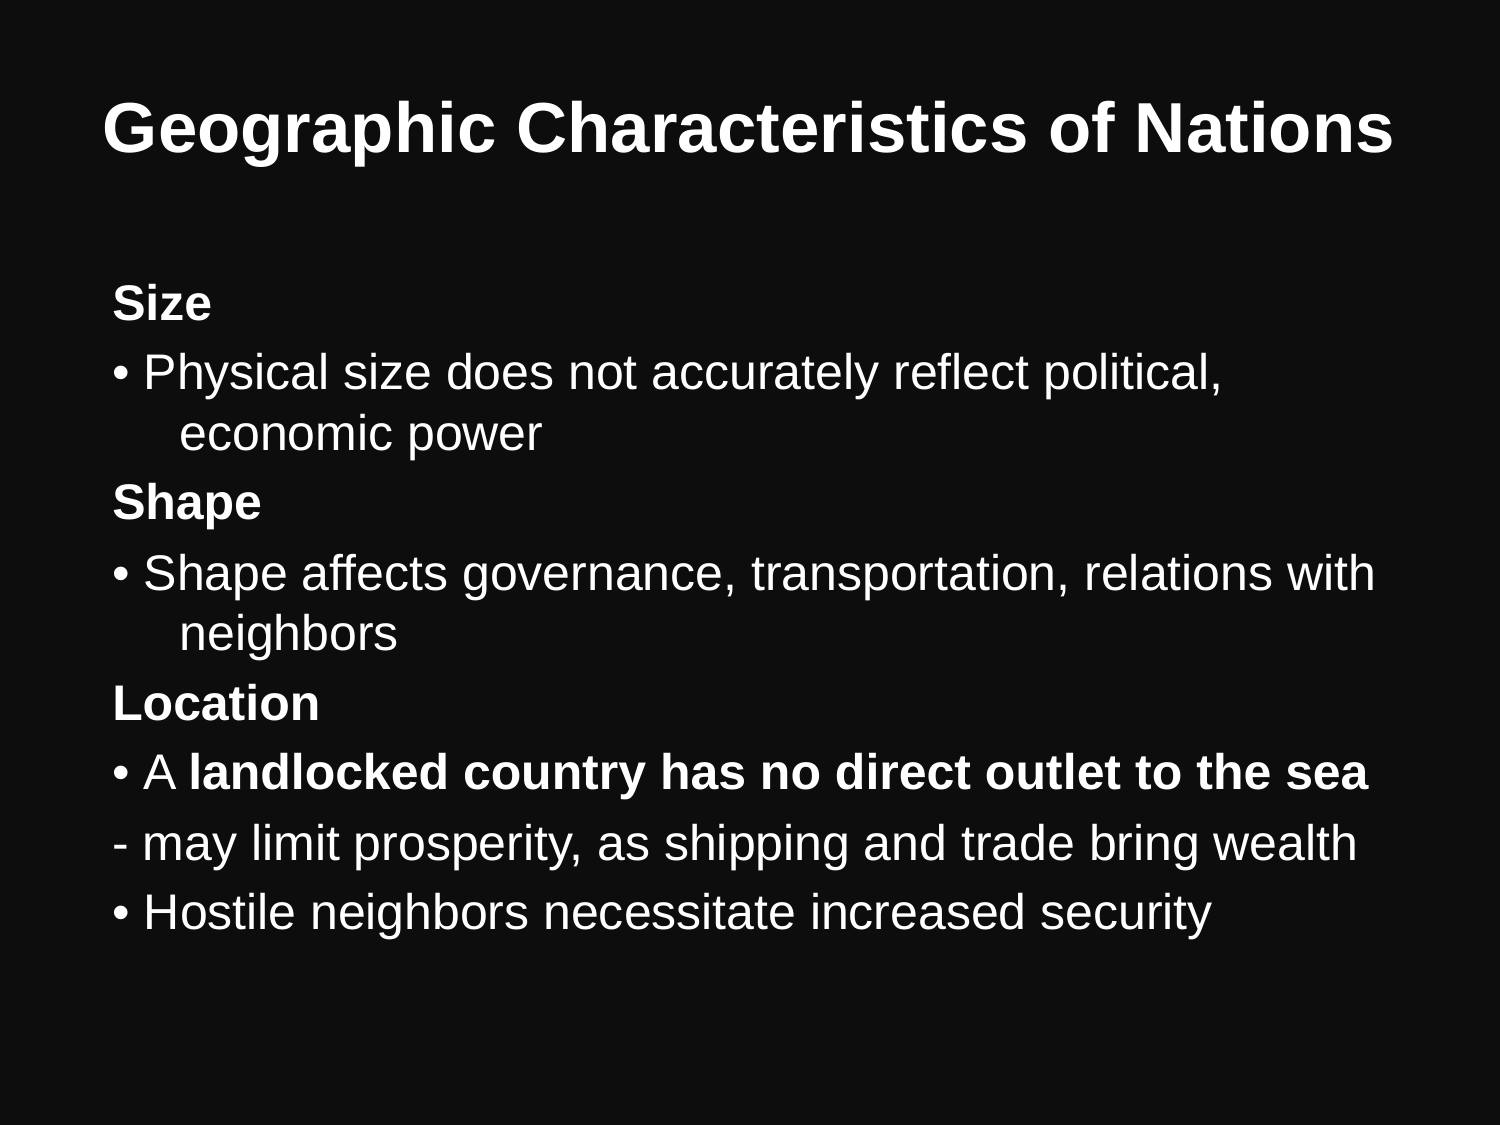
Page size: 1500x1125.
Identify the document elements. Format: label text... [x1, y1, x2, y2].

title Geographic Characteristics of Nations [75, 45, 1425, 262]
list Size • Physical size does not accurately reflect political, economic power Shape • Shape affects governance, transportation, relations with neighbors Location • A landlocked country has no direct outlet to the sea - may limit prosperity, as shipping and trade bring wealth • Hostile neighbors necessitate increased security [75, 262, 1425, 1125]
